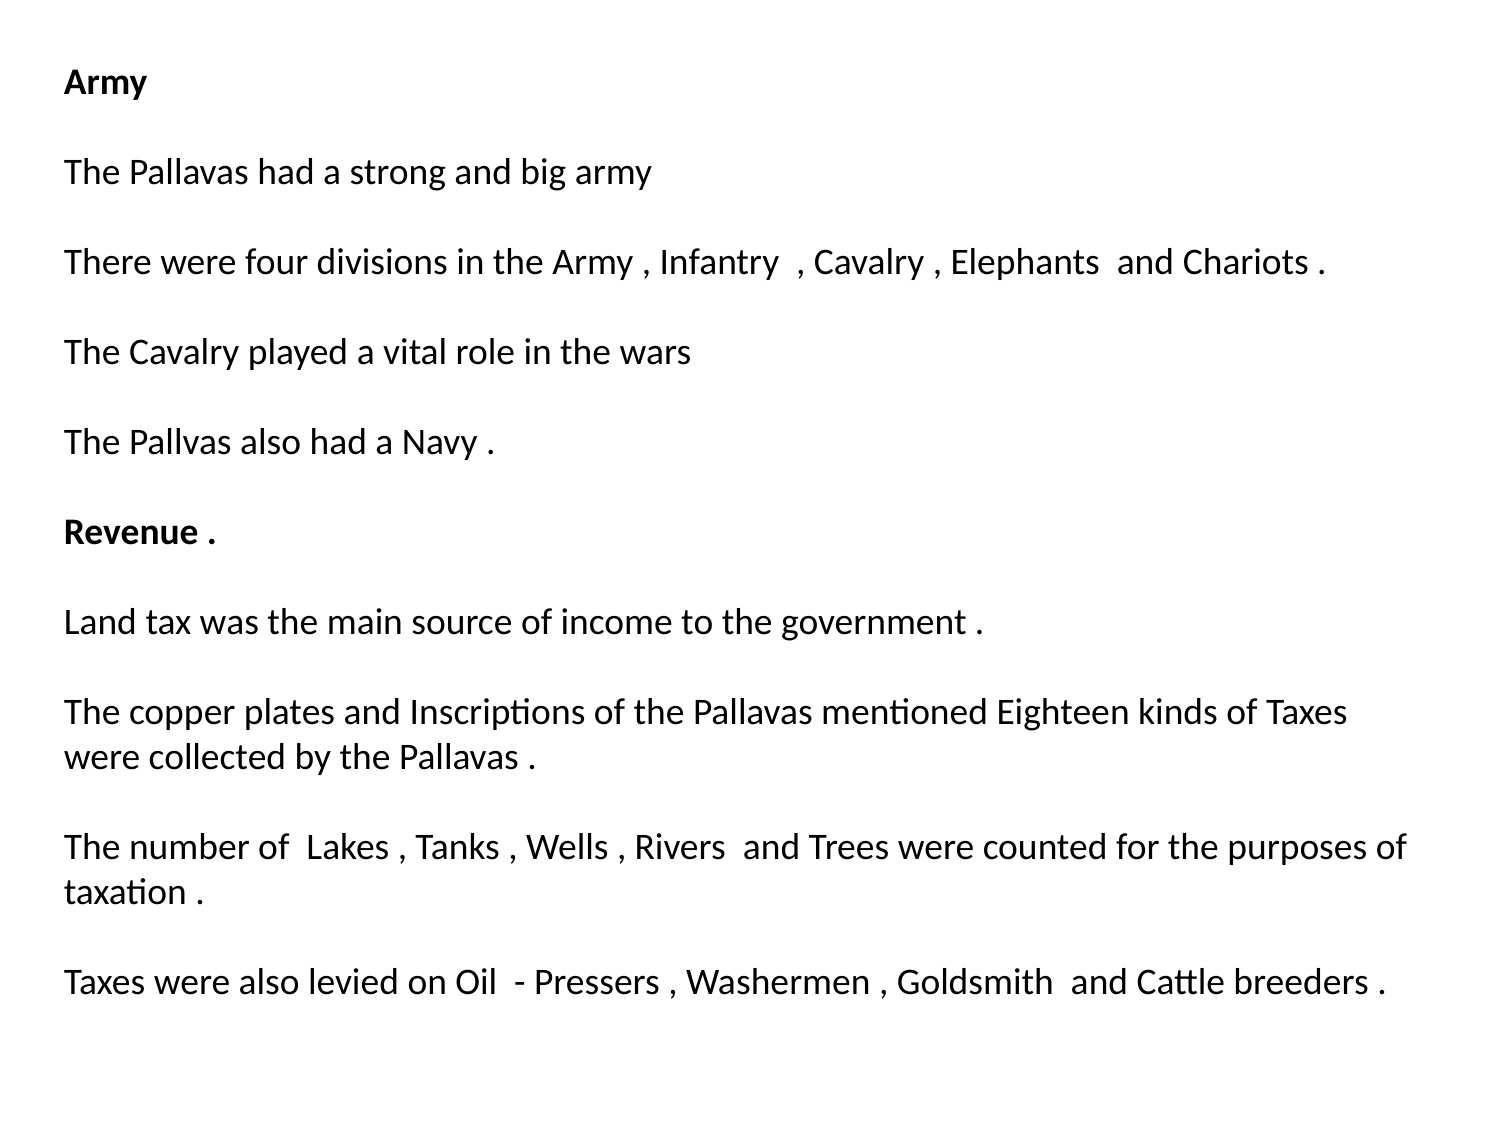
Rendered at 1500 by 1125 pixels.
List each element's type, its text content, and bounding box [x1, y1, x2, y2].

text_box Army The Pallavas had a strong and big army There were four divisions in the Army , Infantry , Cavalry , Elephants and Chariots . The Cavalry played a vital role in the wars The Pallvas also had a Navy . Revenue . Land tax was the main source of income to the government . The copper plates and Inscriptions of the Pallavas mentioned Eighteen kinds of Taxes were collected by the Pallavas . The number of Lakes , Tanks , Wells , Rivers and Trees were counted for the purposes of taxation . Taxes were also levied on Oil - Pressers , Washermen , Goldsmith and Cattle breeders . [49, 49, 1425, 1010]
